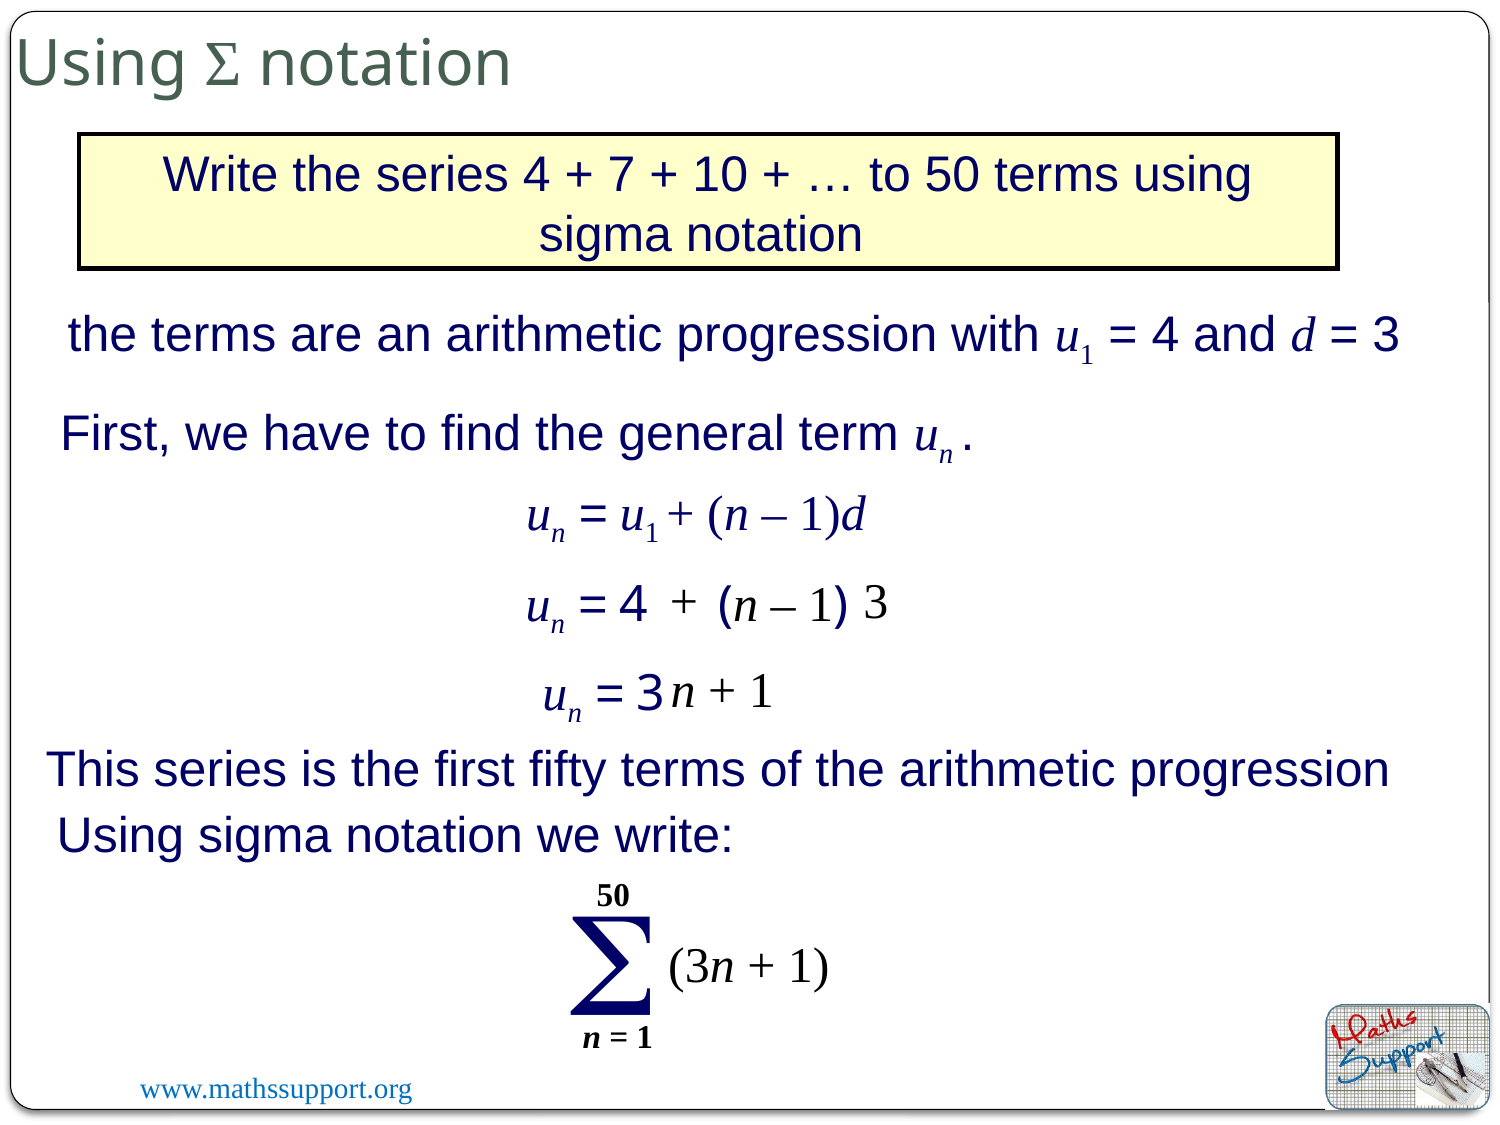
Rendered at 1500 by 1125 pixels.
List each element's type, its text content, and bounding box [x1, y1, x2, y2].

text_box un = 3 [527, 653, 680, 737]
text_box S [554, 858, 673, 1053]
text_box First, we have to find the general term un . [45, 393, 1484, 477]
text_box [130, 1074, 414, 1109]
text_box (n – 1) [703, 563, 863, 639]
text_box n = 1 [567, 1007, 669, 1063]
text_box This series is the first fifty terms of the arithmetic progression [30, 728, 1470, 804]
text_box Using sigma notation we write: [41, 795, 1481, 871]
text_box (3n + 1) [653, 925, 845, 1000]
text_box [1328, 1007, 1492, 1109]
text_box 50 [581, 865, 646, 921]
text_box Write the series 4 + 7 + 10 + … to 50 terms using sigma notation [78, 133, 1338, 269]
text_box + [655, 561, 736, 636]
text_box un = u1 + (n – 1)d [511, 472, 881, 556]
text_box n + 1 [655, 650, 789, 726]
title Using Σ notation [0, 13, 1338, 114]
picture [1325, 1003, 1490, 1110]
text_box 3 [848, 561, 904, 637]
text_box un = 4 [510, 563, 663, 647]
text_box the terms are an arithmetic progression with u1 = 4 and d = 3 [53, 294, 1492, 378]
